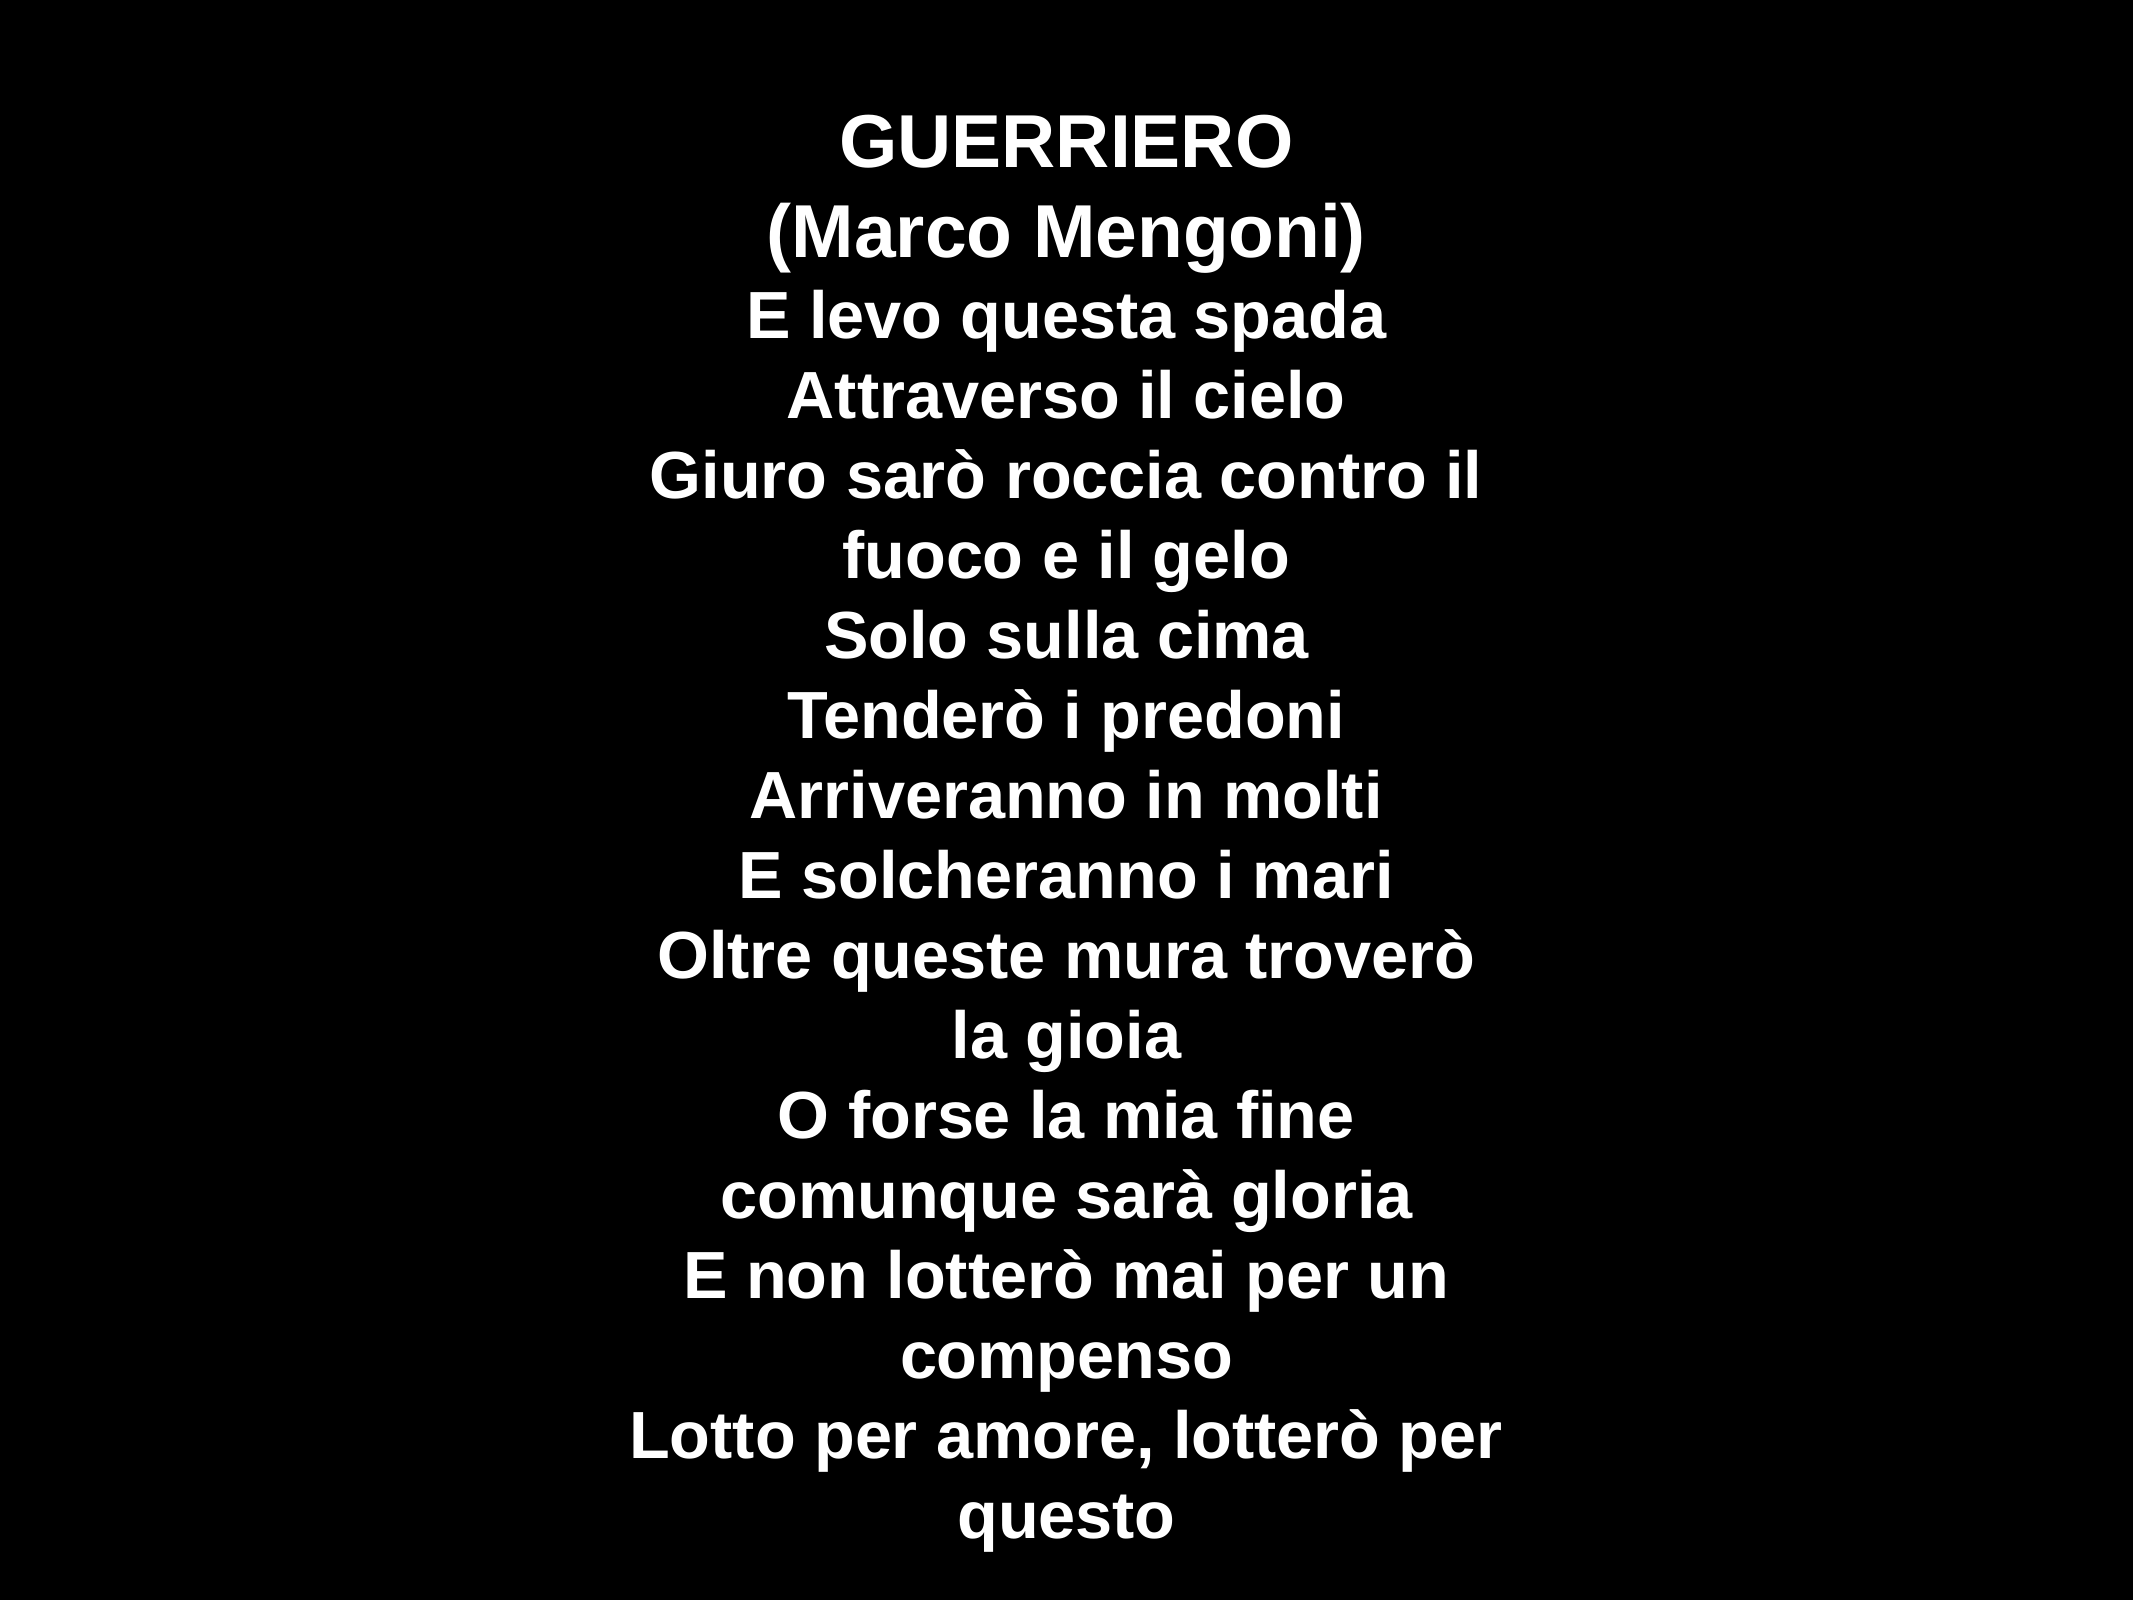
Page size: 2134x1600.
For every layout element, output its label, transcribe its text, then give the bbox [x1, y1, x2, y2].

text_box GUERRIERO (Marco Mengoni) E levo questa spada Attraverso il cielo Giuro sarò roccia contro il fuoco e il gelo Solo sulla cima Tenderò i predoni Arriveranno in molti E solcheranno i mari Oltre queste mura troverò la gioia O forse la mia fine comunque sarà gloria E non lotterò mai per un compenso Lotto per amore, lotterò per questo [616, 83, 1517, 1560]
